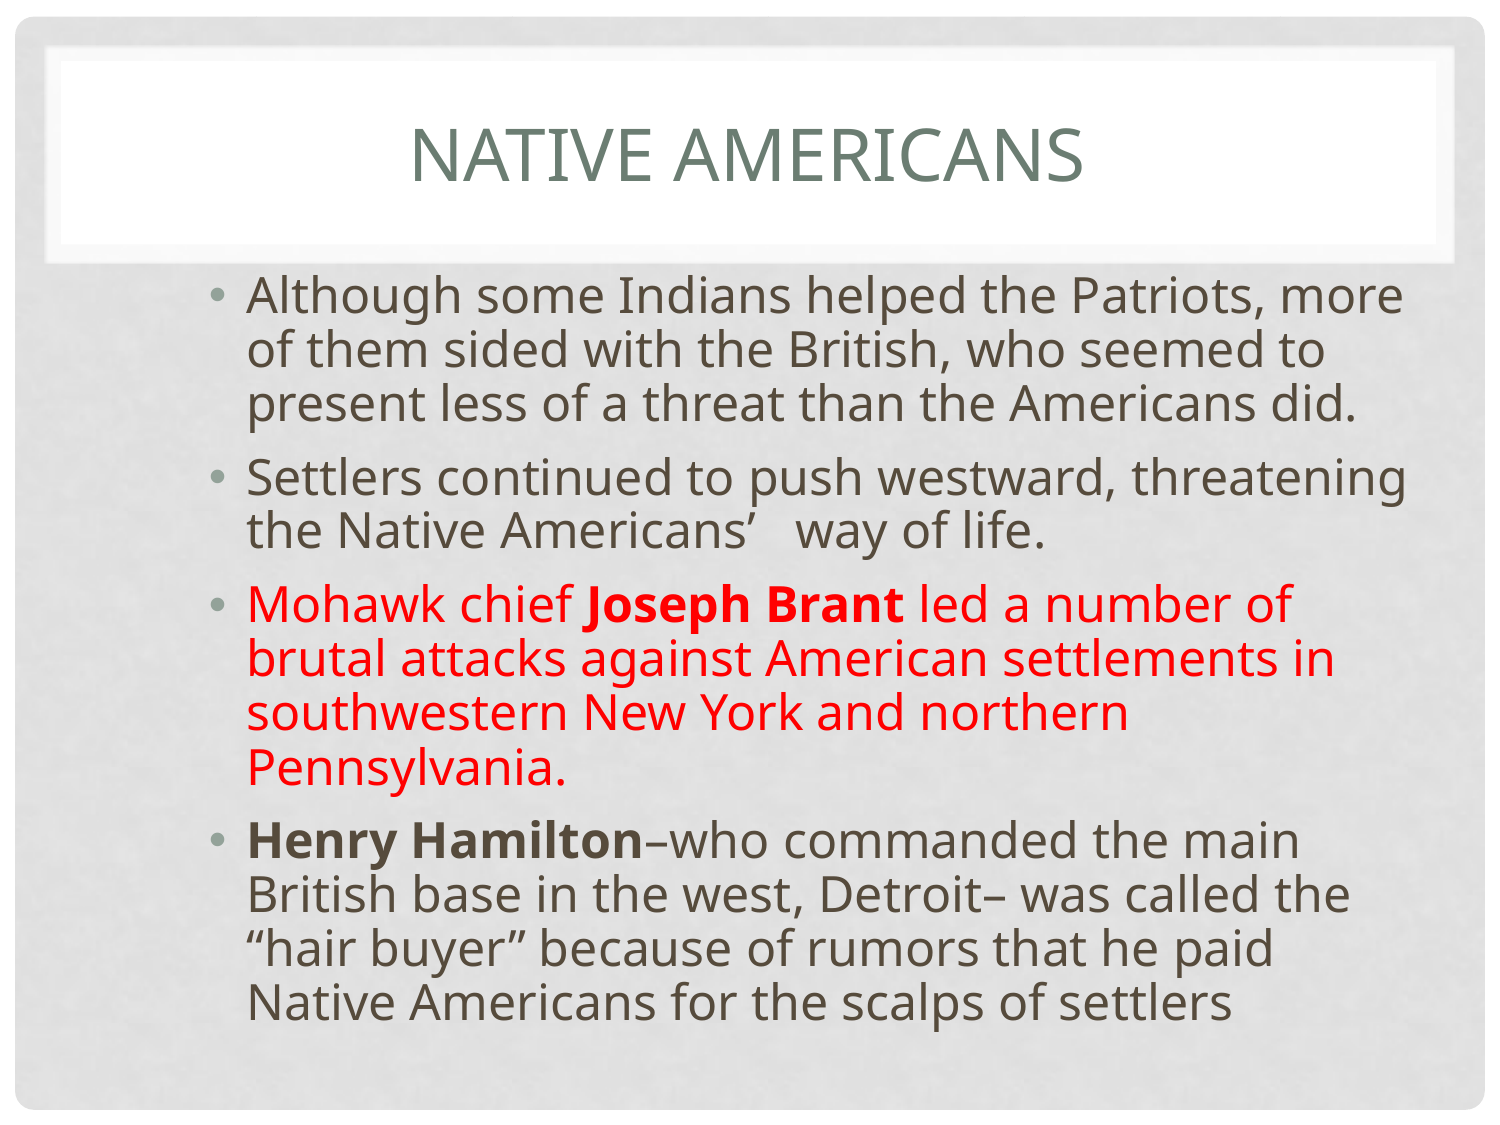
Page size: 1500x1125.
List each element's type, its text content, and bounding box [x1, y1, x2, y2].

title Native Americans [69, 66, 1425, 238]
list Although some Indians helped the Patriots, more of them sided with the British, who seemed to present less of a threat than the Americans did. Settlers continued to push westward, threatening the Native Americans’ way of life. Mohawk chief Joseph Brant led a number of brutal attacks against American settlements in southwestern New York and northern Pennsylvania. Henry Hamilton–who commanded the main British base in the west, Detroit– was called the “hair buyer” because of rumors that he paid Native Americans for the scalps of settlers [174, 262, 1426, 1006]
